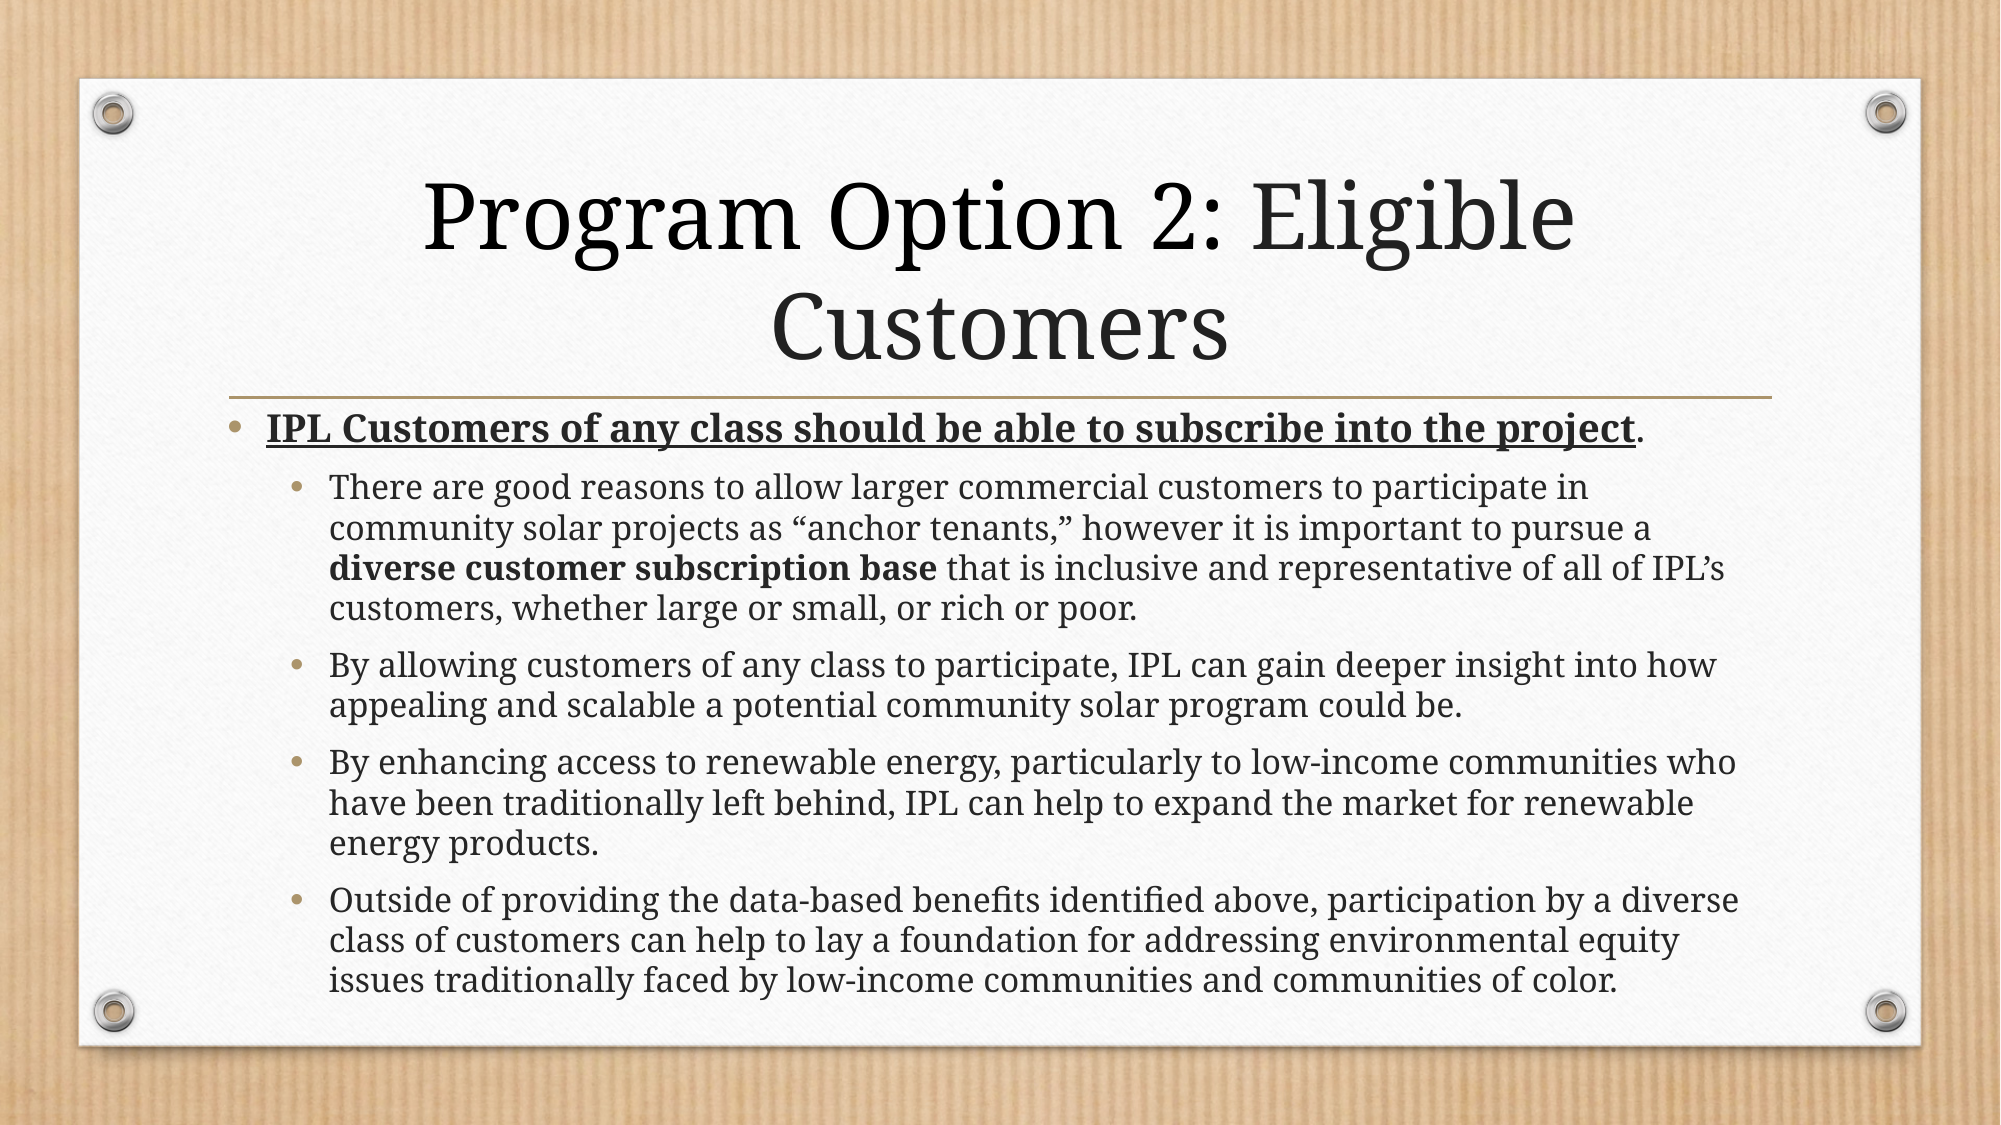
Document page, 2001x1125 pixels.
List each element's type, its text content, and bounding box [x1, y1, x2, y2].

title Program Option 2: Eligible Customers [212, 161, 1788, 375]
picture [0, 0, 2001, 1125]
list IPL Customers of any class should be able to subscribe into the project. There are good reasons to allow larger commercial customers to participate in community solar projects as “anchor tenants,” however it is important to pursue a diverse customer subscription base that is inclusive and representative of all of IPL’s customers, whether large or small, or rich or poor. By allowing customers of any class to participate, IPL can gain deeper insight into how appealing and scalable a potential community solar program could be. By enhancing access to renewable energy, particularly to low-income communities who have been traditionally left behind, IPL can help to expand the market for renewable energy products. Outside of providing the data-based benefits identified above, participation by a diverse class of customers can help to lay a foundation for addressing environmental equity issues traditionally faced by low-income communities and communities of color. [212, 396, 1788, 1023]
